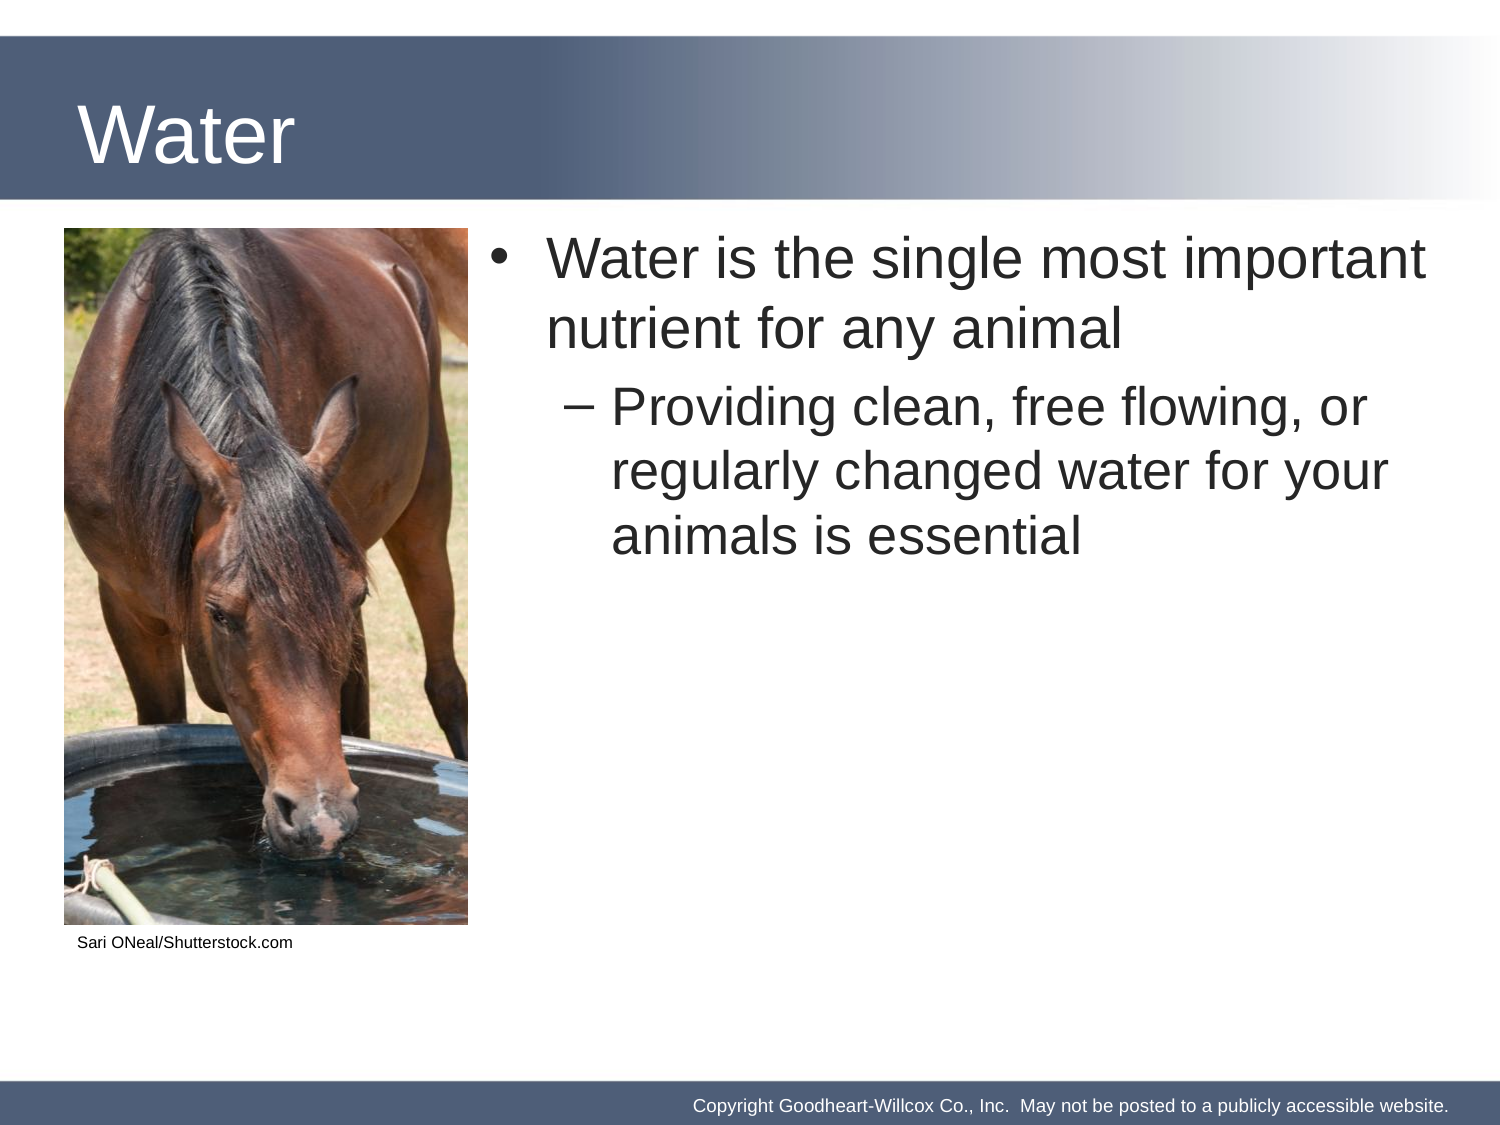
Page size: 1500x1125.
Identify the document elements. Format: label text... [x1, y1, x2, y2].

picture [0, 0, 1500, 1125]
title Water [62, 24, 1450, 188]
text_box Sari ONeal/Shutterstock.com [62, 931, 425, 975]
list Water is the single most important nutrient for any animal Providing clean, free flowing, or regularly changed water for your animals is essential [474, 212, 1450, 1063]
